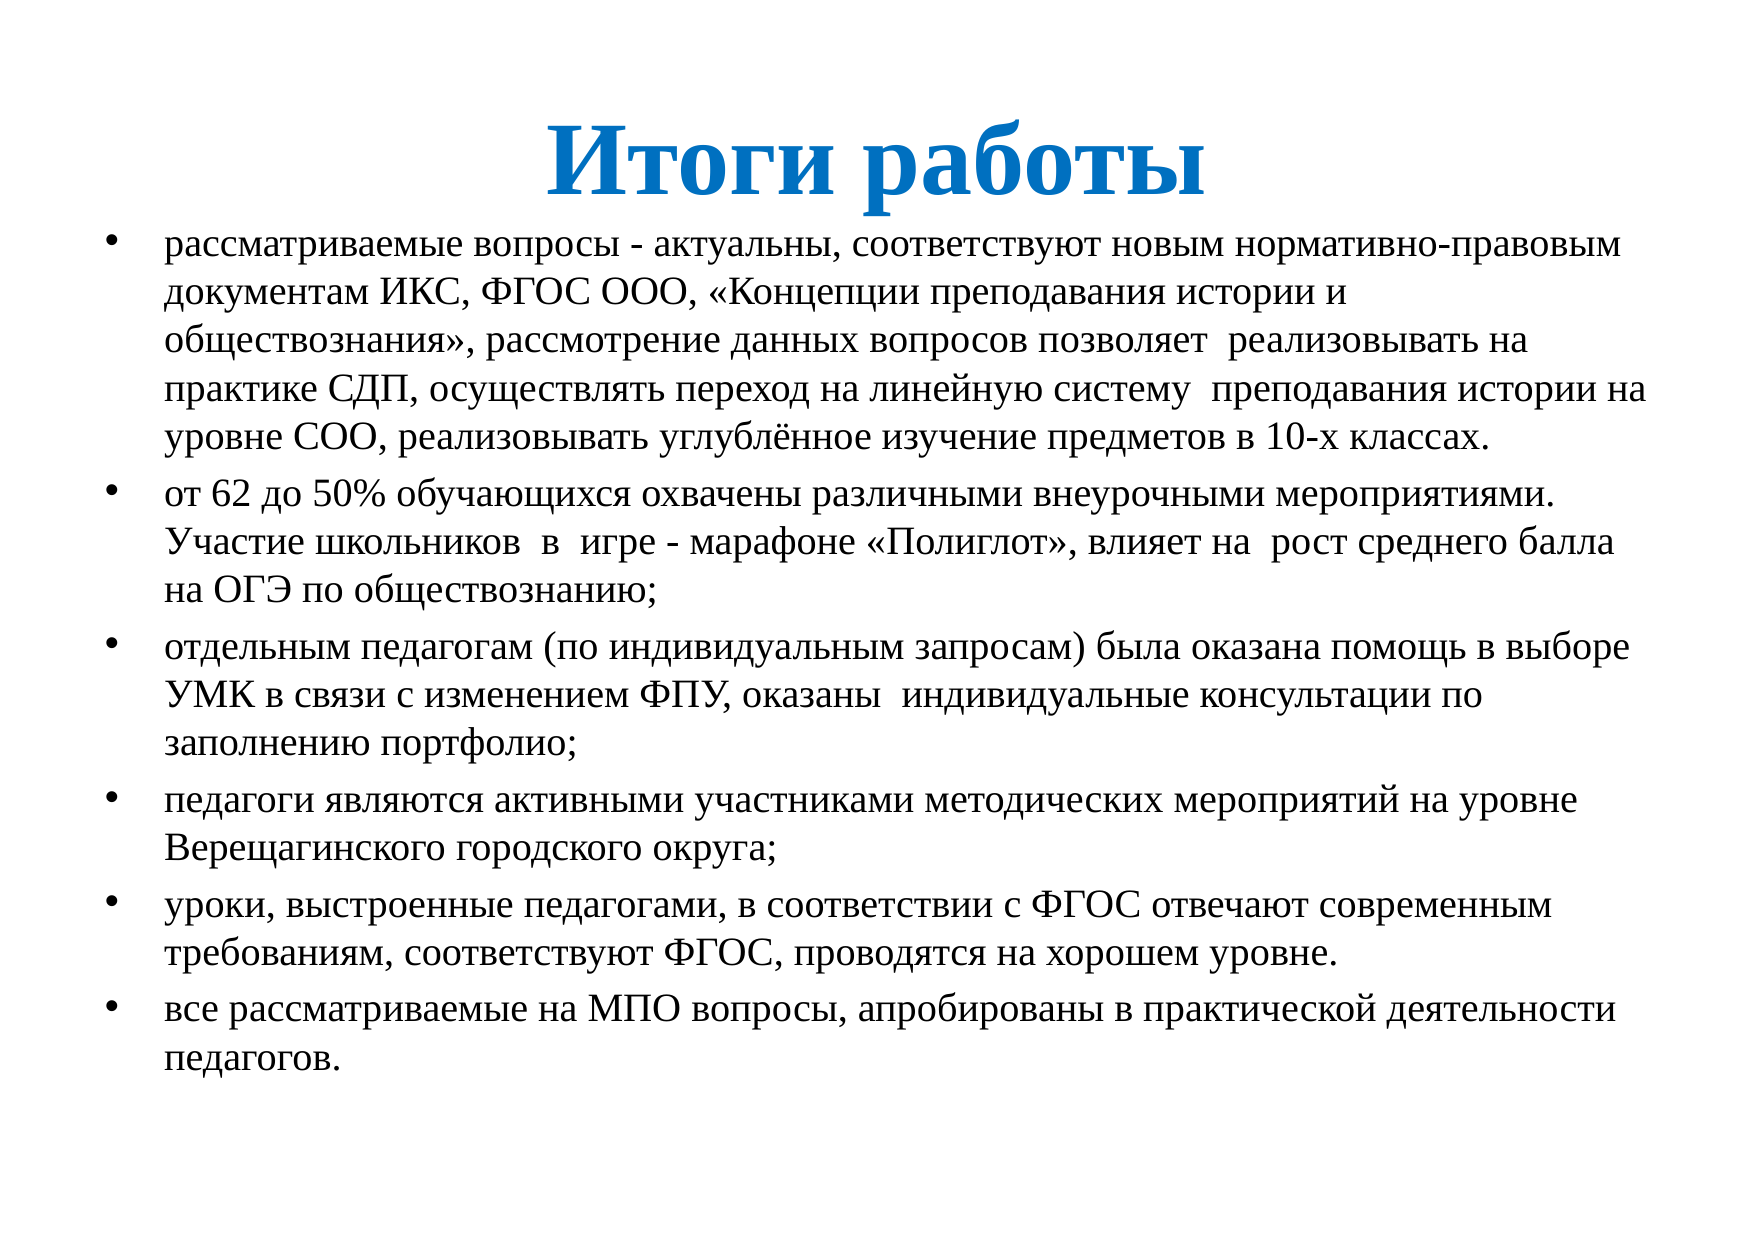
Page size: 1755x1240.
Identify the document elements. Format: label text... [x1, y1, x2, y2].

title Итоги работы [87, 49, 1667, 207]
list рассматриваемые вопросы - актуальны, соответствуют новым нормативно-правовым документам ИКС, ФГОС ООО, «Концепции преподавания истории и обществознания», рассмотрение данных вопросов позволяет реализовывать на практике СДП, осуществлять переход на линейную систему преподавания истории на уровне СОО, реализовывать углублённое изучение предметов в 10-х классах. от 62 до 50% обучающихся охвачены различными внеурочными мероприятиями. Участие школьников в игре - марафоне «Полиглот», влияет на рост среднего балла на ОГЭ по обществознанию; отдельным педагогам (по индивидуальным запросам) была оказана помощь в выборе УМК в связи с изменением ФПУ, оказаны индивидуальные консультации по заполнению портфолио; педагоги являются активными участниками методических мероприятий на уровне Верещагинского городского округа; уроки, выстроенные педагогами, в соответствии с ФГОС отвечают современным требованиям, соответствуют ФГОС, проводятся на хорошем уровне. все рассматриваемые на МПО вопросы, апробированы в практической деятельности педагогов. [87, 207, 1667, 1108]
